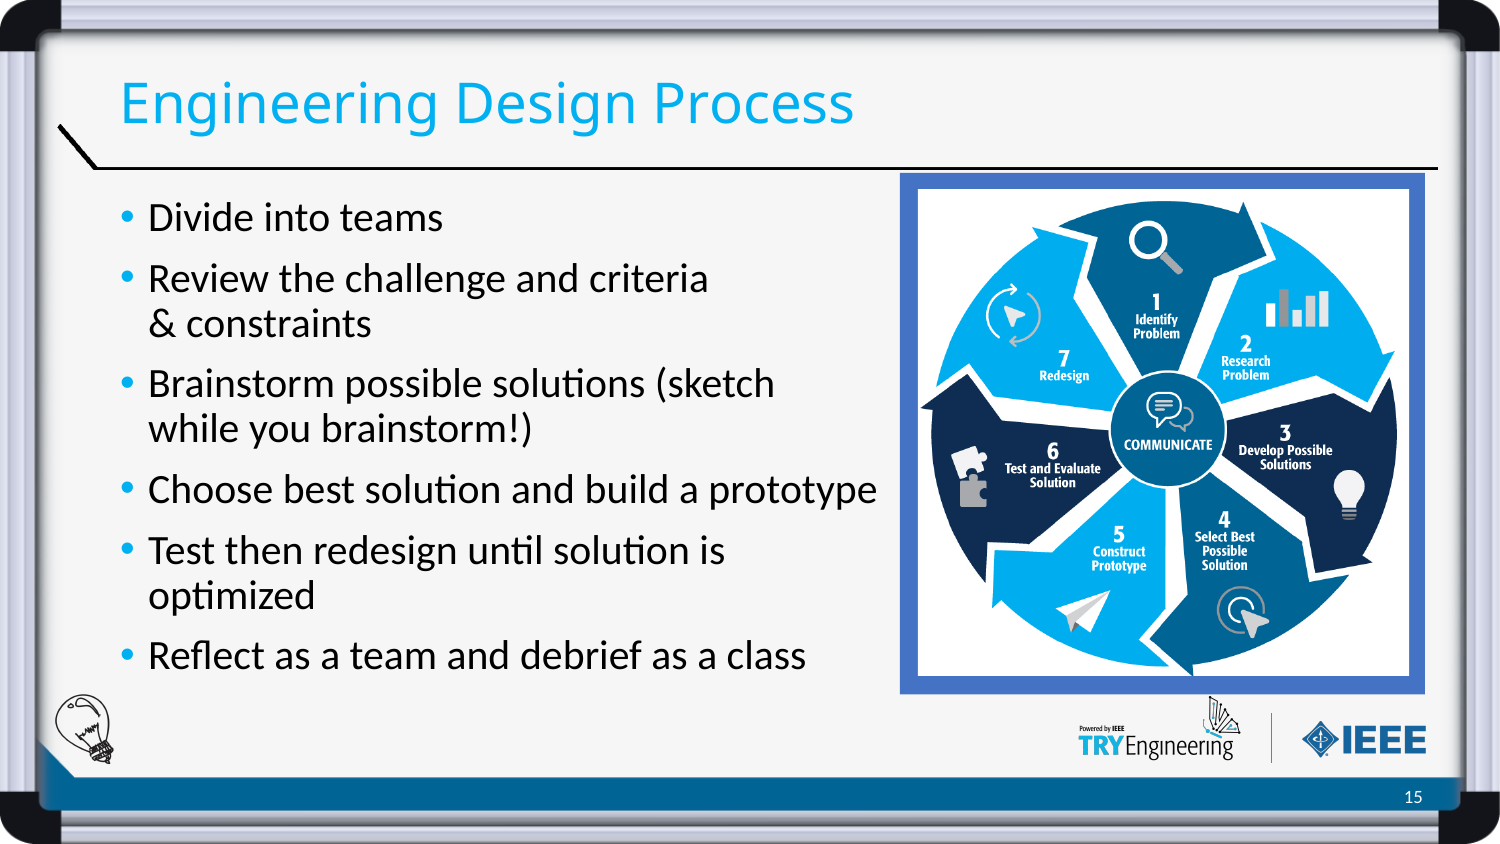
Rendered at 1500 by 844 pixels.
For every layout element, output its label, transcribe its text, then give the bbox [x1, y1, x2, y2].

list Divide into teams Review the challenge and criteria & constraints Brainstorm possible solutions (sketch while you brainstorm!) Choose best solution and build a prototype Test then redesign until solution is optimized Reflect as a team and debrief as a class [104, 188, 894, 693]
slide_number ‹#› [1100, 780, 1438, 812]
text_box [899, 172, 1426, 695]
picture [0, 0, 1500, 844]
title Engineering Design Process [104, 48, 1408, 162]
